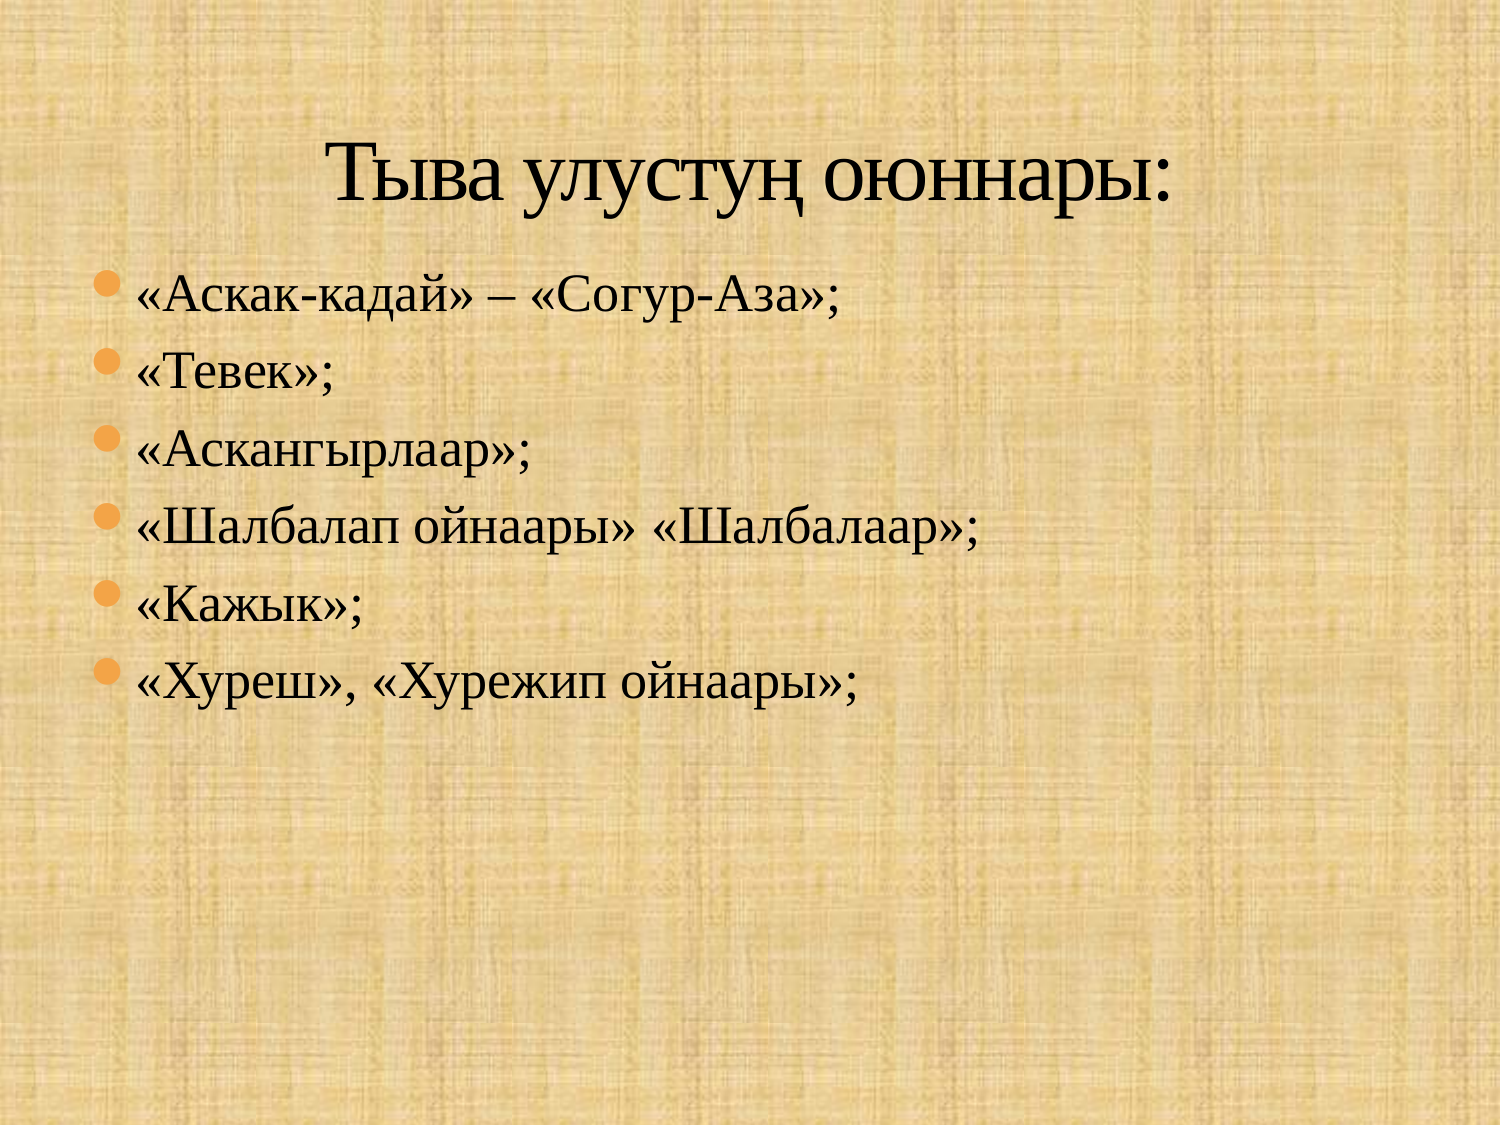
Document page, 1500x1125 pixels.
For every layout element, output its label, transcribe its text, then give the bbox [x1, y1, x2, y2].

picture [0, 0, 1500, 1125]
title Тыва улустуң оюннары: [74, 24, 1425, 225]
list «Аскак-кадай» – «Согур-Аза»; «Тевек»; «Аскангырлаар»; «Шалбалап ойнаары» «Шалбалаар»; «Кажык»; «Хуреш», «Хурежип ойнаары»; [75, 249, 1425, 1000]
